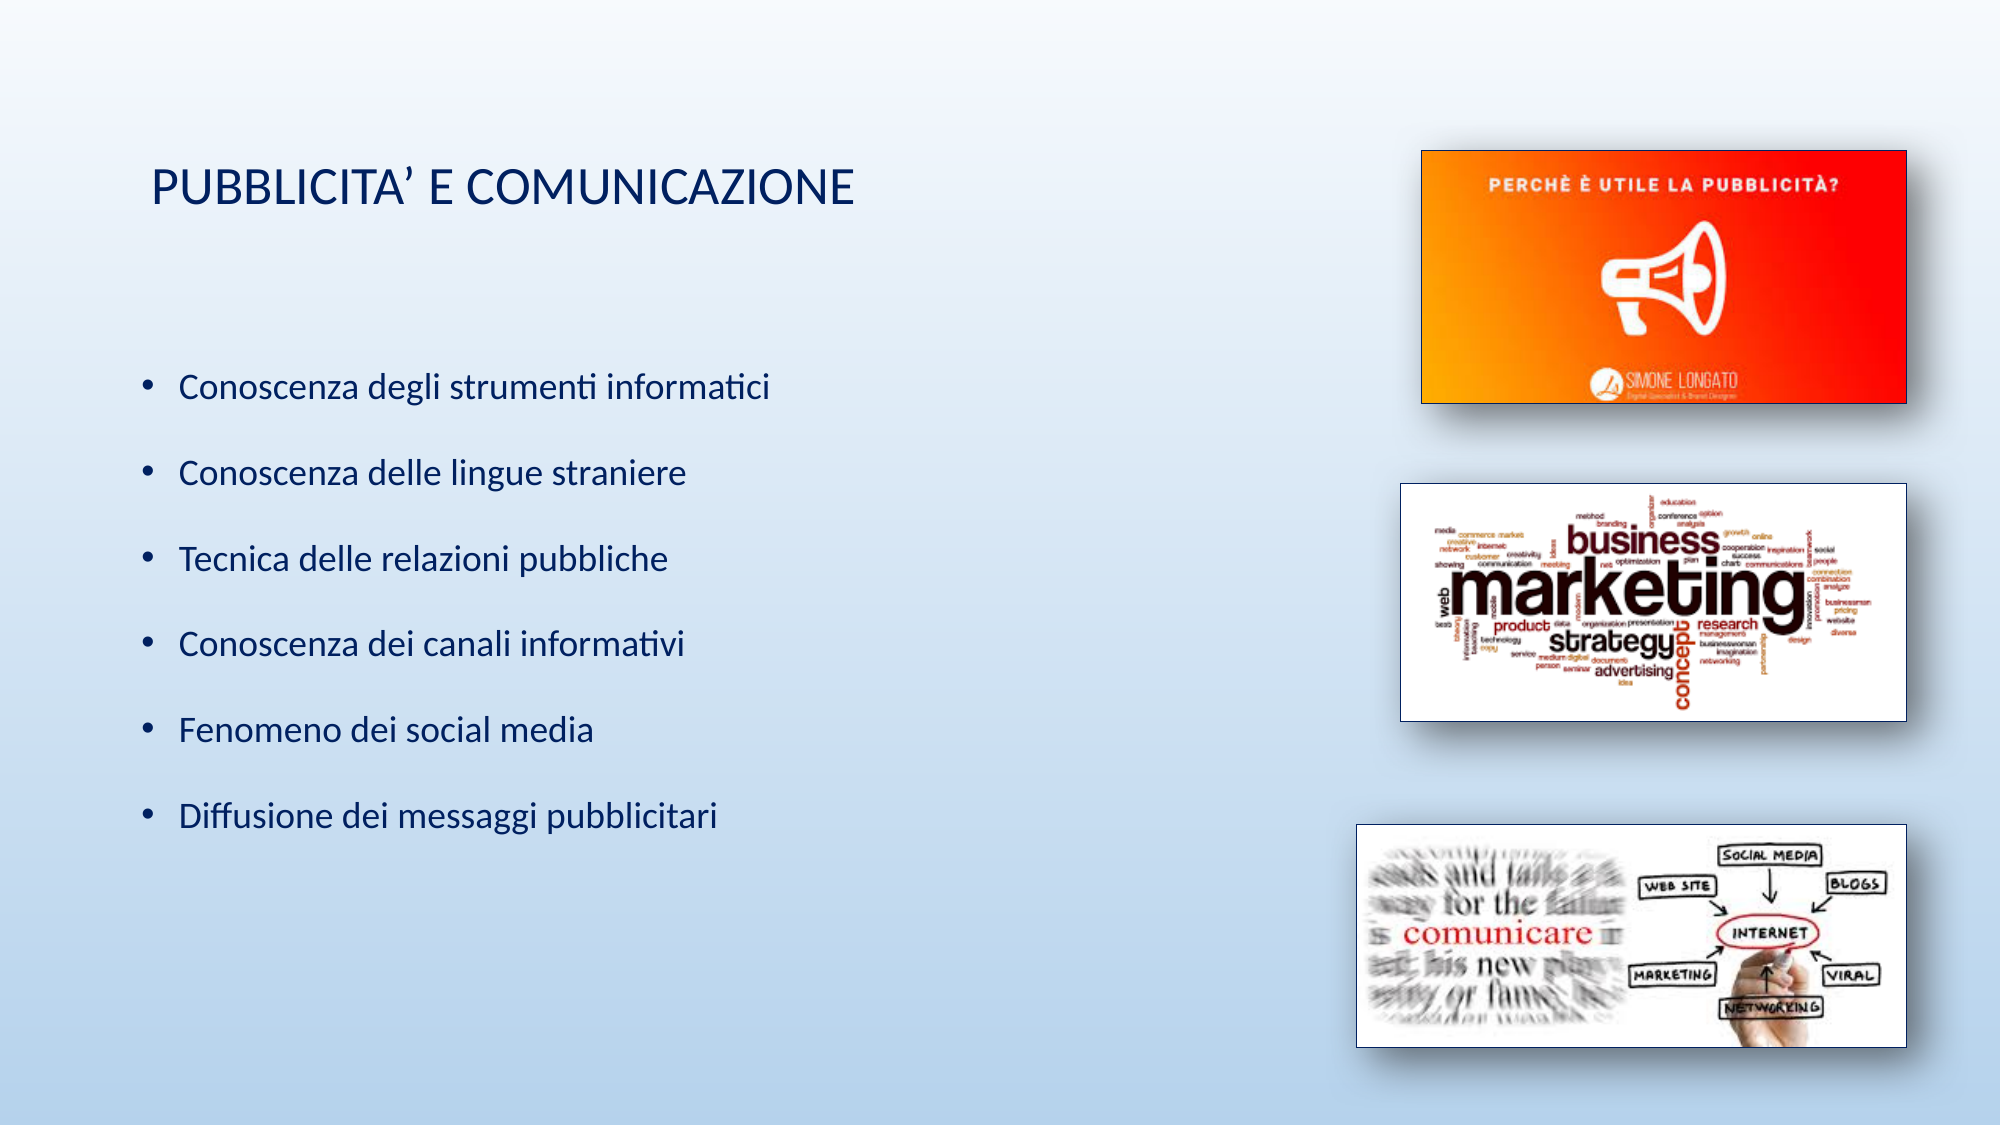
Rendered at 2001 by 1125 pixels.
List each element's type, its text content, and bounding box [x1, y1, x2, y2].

picture [1356, 824, 1907, 1048]
picture [1399, 483, 1907, 722]
list Conoscenza degli strumenti informatici Conoscenza delle lingue straniere Tecnica delle relazioni pubbliche Conoscenza dei canali informativi Fenomeno dei social media Diffusione dei messaggi pubblicitari [126, 285, 1909, 982]
picture [1421, 150, 1907, 404]
title PUBBLICITA’ E COMUNICAZIONE [121, 40, 1847, 258]
